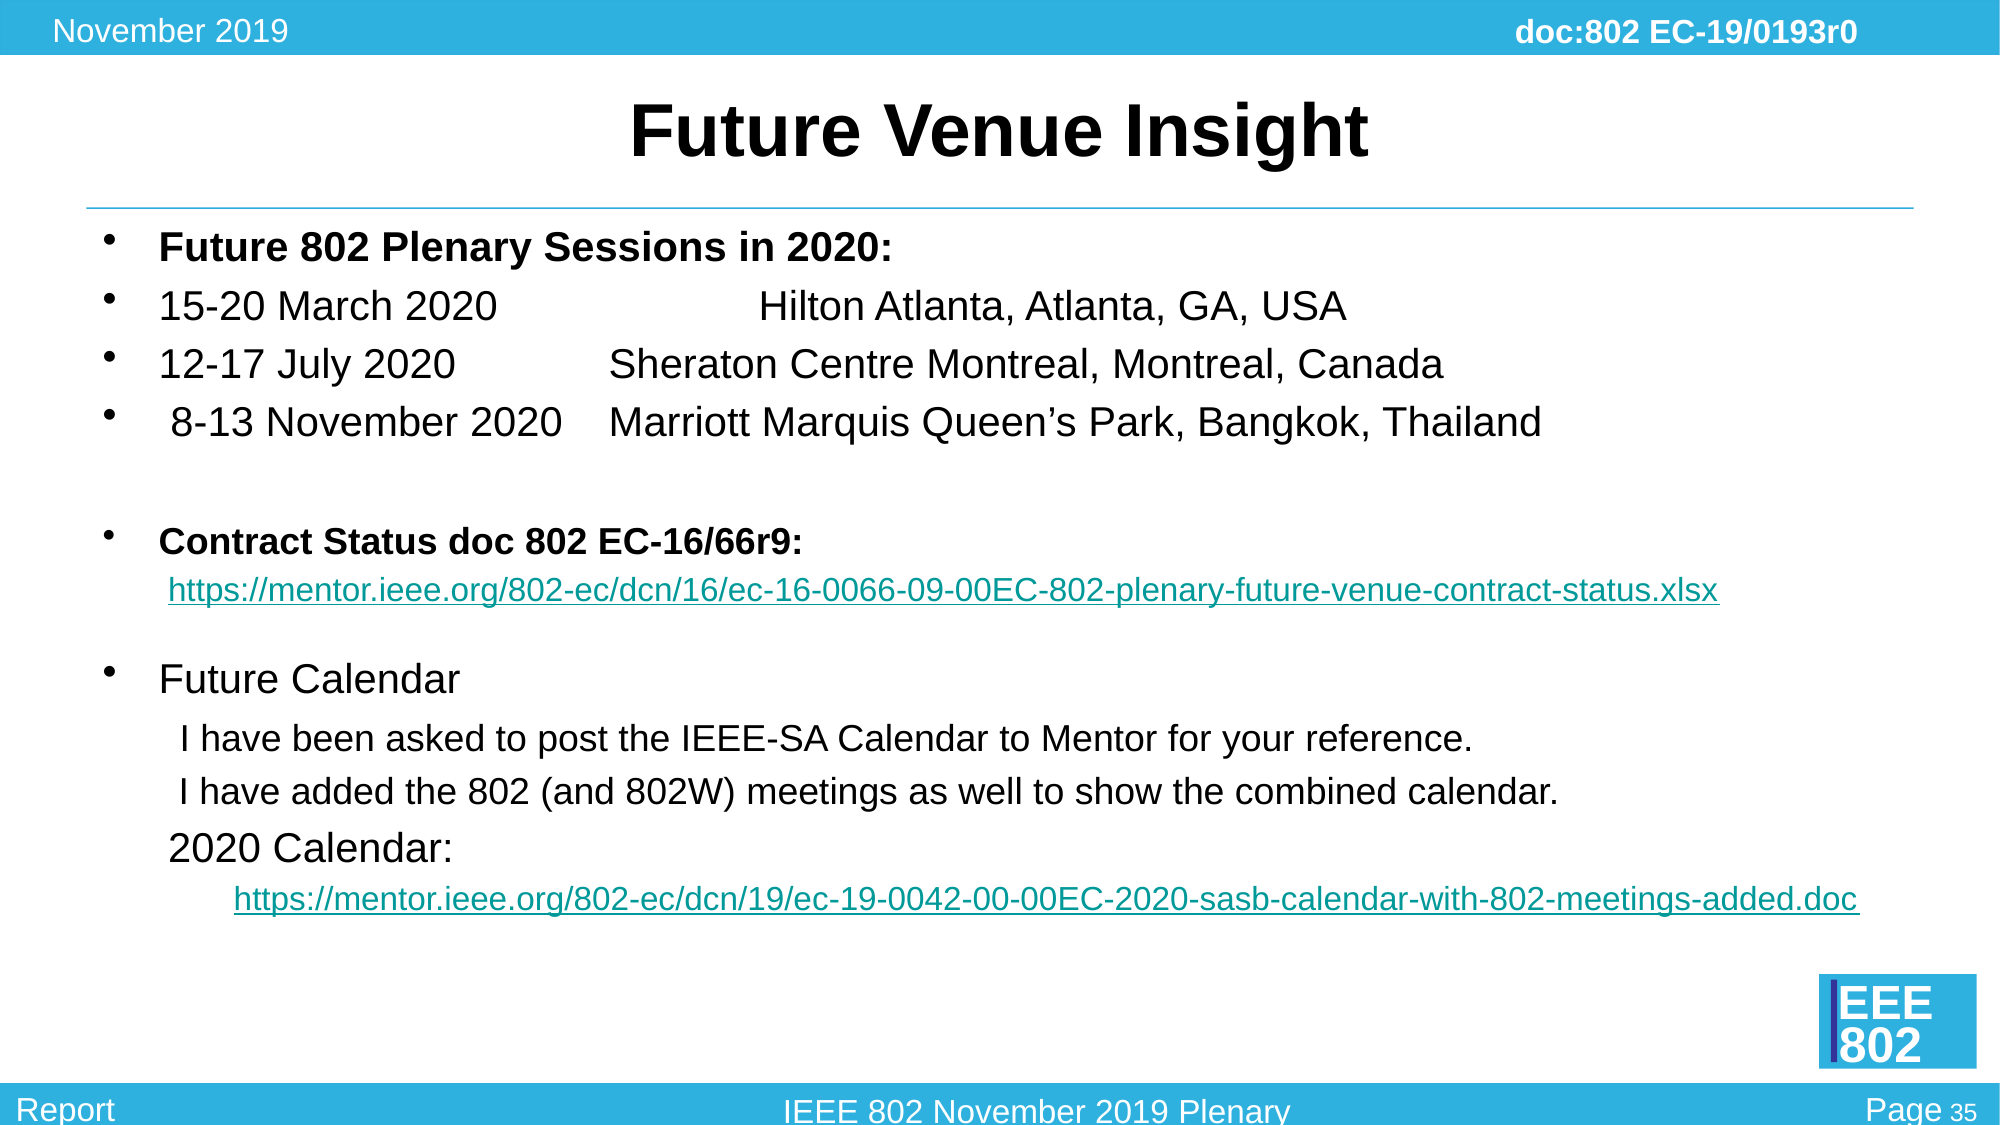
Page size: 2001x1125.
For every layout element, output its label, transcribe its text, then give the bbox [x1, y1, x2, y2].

title Future Venue Insight [324, 66, 1675, 188]
list Future 802 Plenary Sessions in 2020: 15-20 March 2020 Hilton Atlanta, Atlanta, GA, USA 12-17 July 2020 Sheraton Centre Montreal, Montreal, Canada 8-13 November 2020 Marriott Marquis Queen’s Park, Bangkok, Thailand Contract Status doc 802 EC-16/66r9: https://mentor.ieee.org/802-ec/dcn/16/ec-16-0066-09-00EC-802-plenary-future-venue-contract-status.xlsx Future Calendar I have been asked to post the IEEE-SA Calendar to Mentor for your reference. I have added the 802 (and 802W) meetings as well to show the combined calendar. 2020 Calendar: https://mentor.ieee.org/802-ec/dcn/19/ec-19-0042-00-00EC-2020-sasb-calendar-with-802-meetings-added.doc [87, 212, 1913, 1088]
